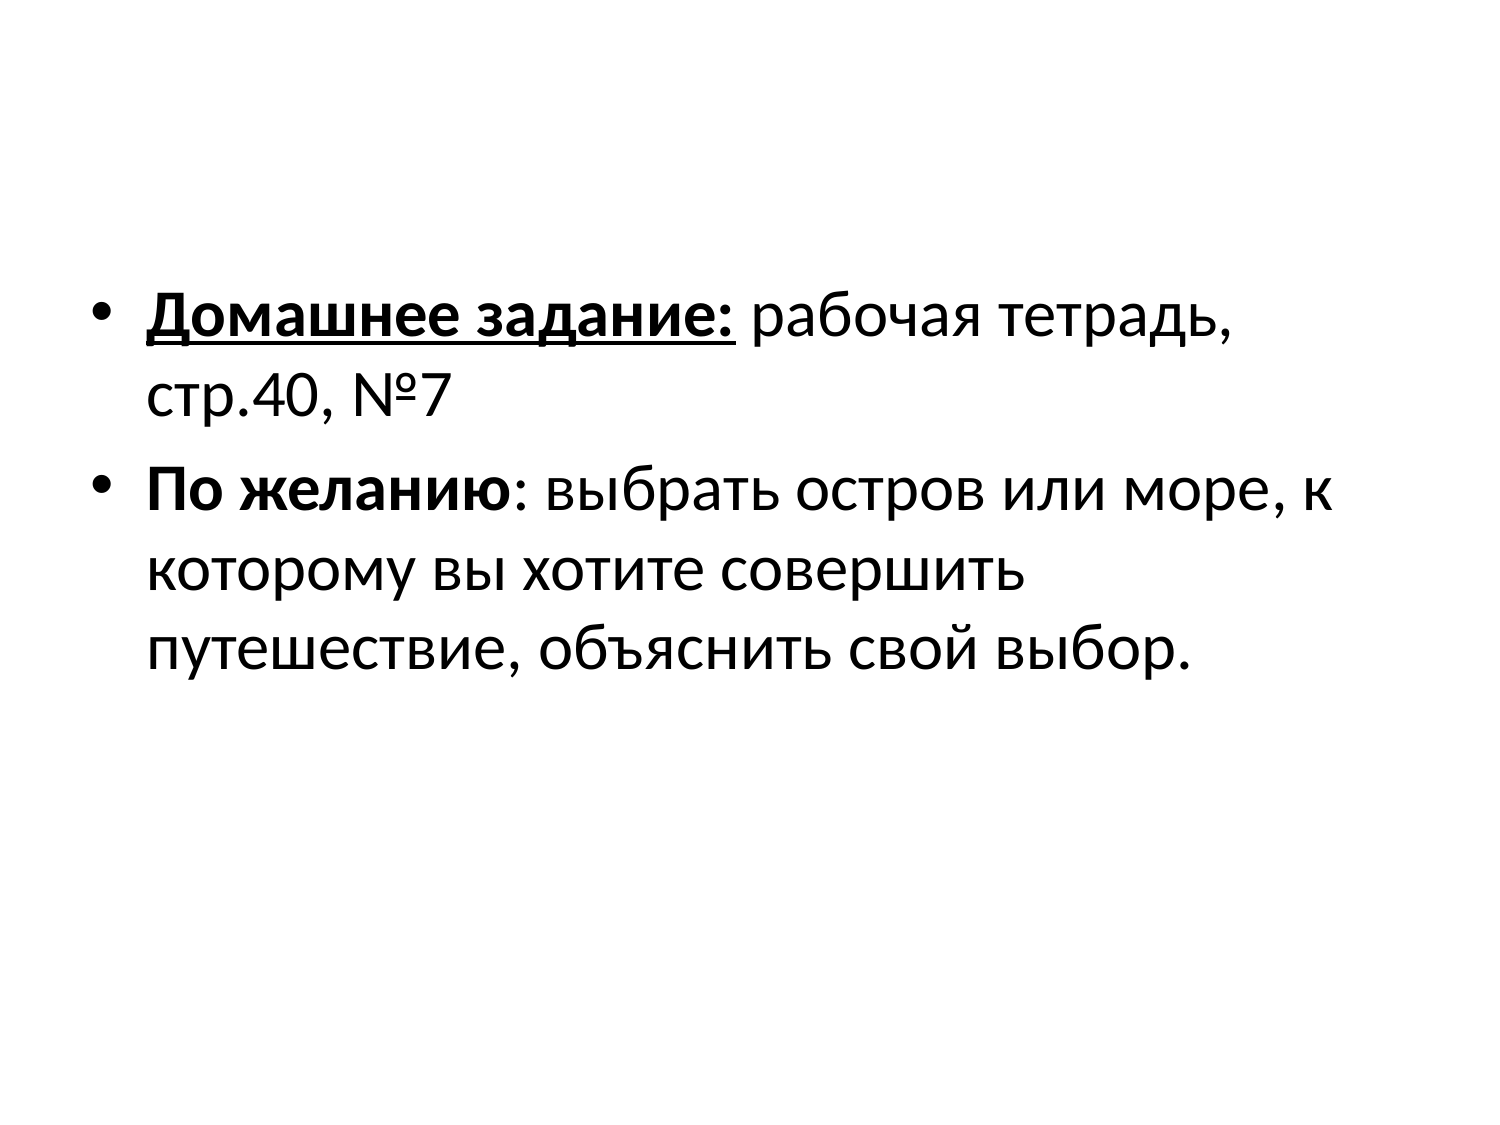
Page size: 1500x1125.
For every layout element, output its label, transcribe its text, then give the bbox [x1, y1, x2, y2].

list Домашнее задание: рабочая тетрадь, стр.40, №7 По желанию: выбрать остров или море, к которому вы хотите совершить путешествие, объяснить свой выбор. [75, 262, 1425, 1005]
